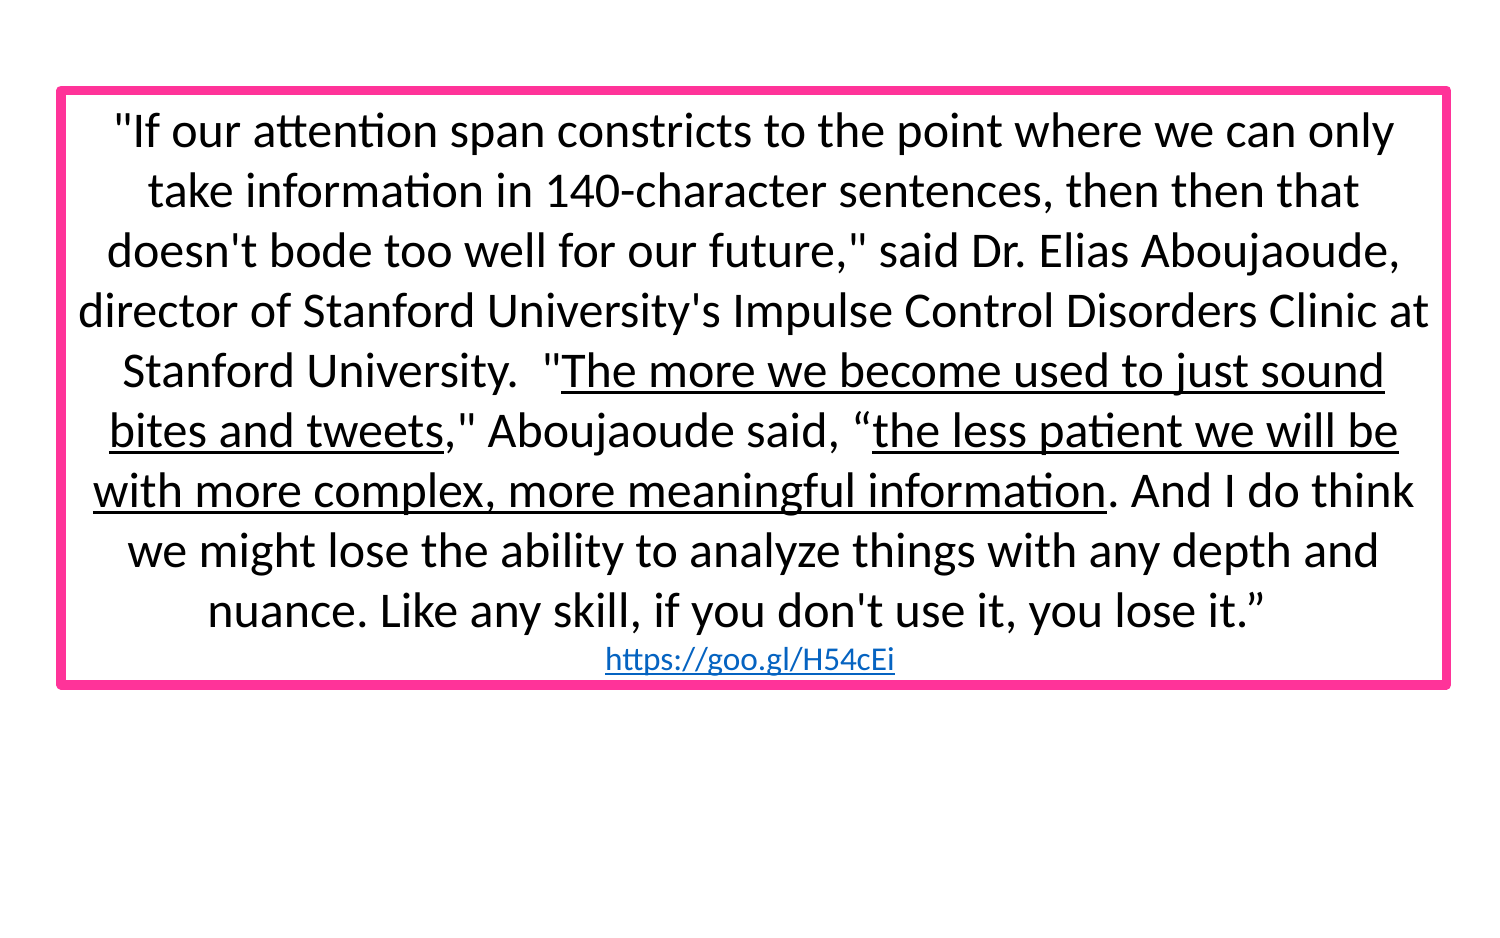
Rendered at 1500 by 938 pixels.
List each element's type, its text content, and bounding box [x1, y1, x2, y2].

text_box "If our attention span constricts to the point where we can only take information in 140-character sentences, then then that doesn't bode too well for our future," said Dr. Elias Aboujaoude, director of Stanford University's Impulse Control Disorders Clinic at Stanford University. "The more we become used to just sound bites and tweets," Aboujaoude said, “the less patient we will be with more complex, more meaningful information. And I do think we might lose the ability to analyze things with any depth and nuance. Like any skill, if you don't use it, you lose it.” https://goo.gl/H54cEi [61, 90, 1447, 685]
